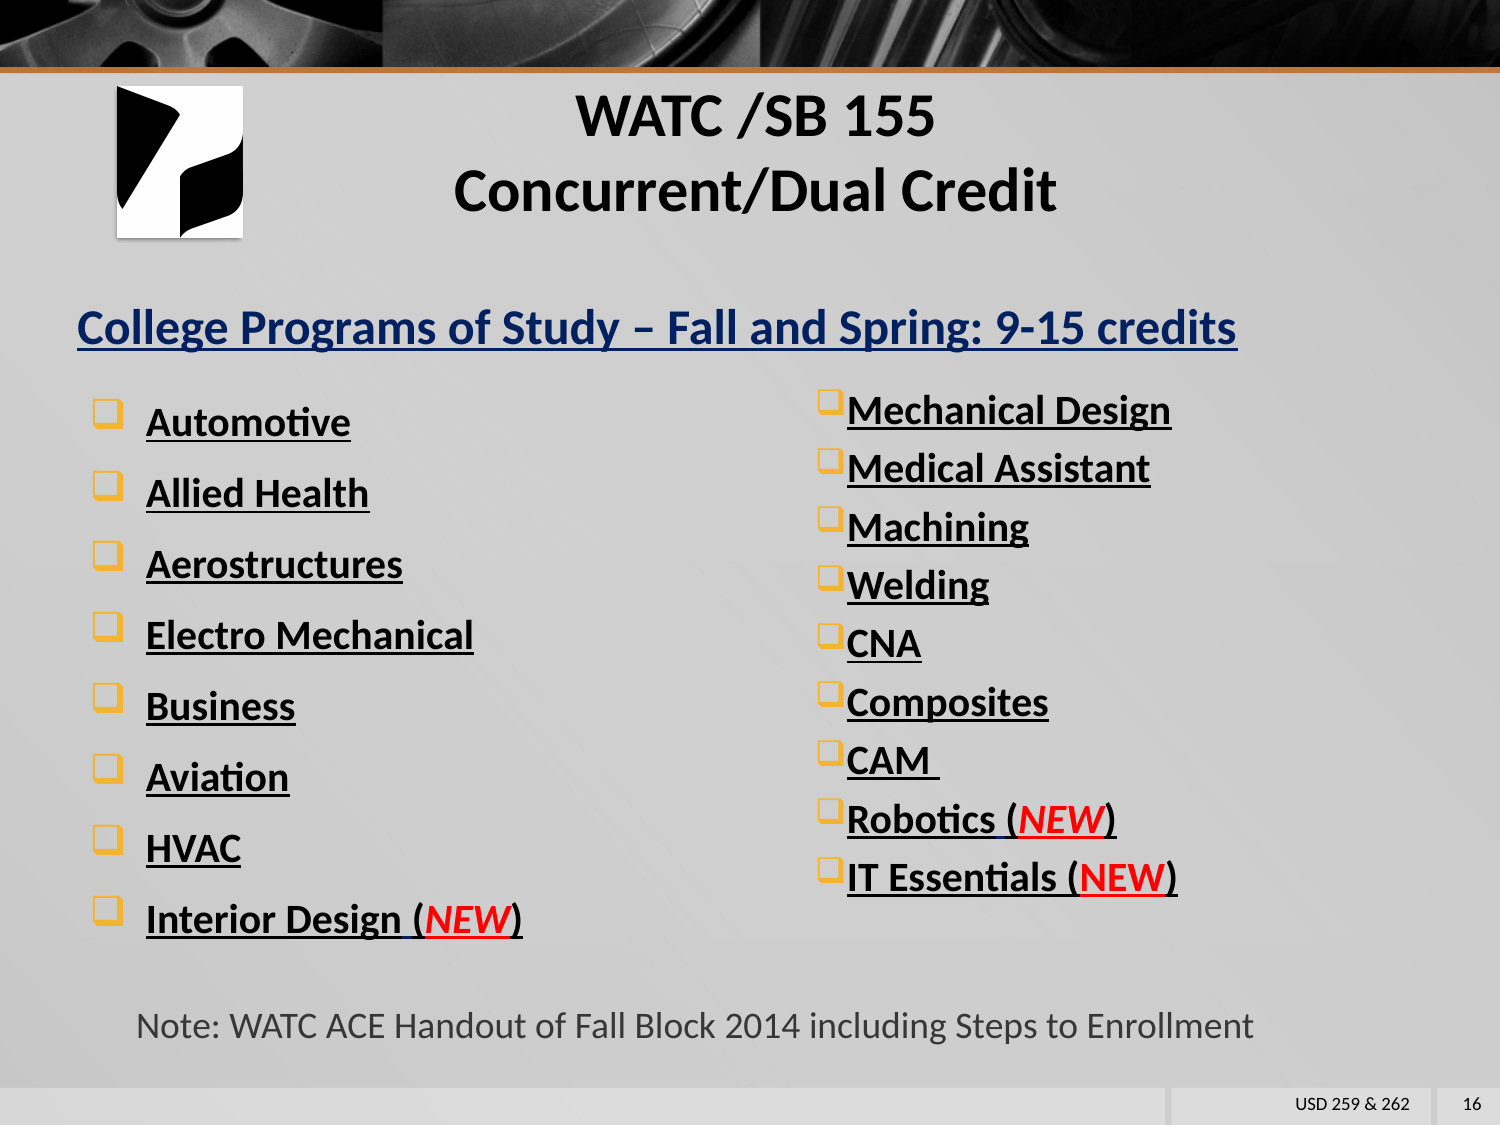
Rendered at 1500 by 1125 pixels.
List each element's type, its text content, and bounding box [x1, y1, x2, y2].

text_box College Programs of Study – Fall and Spring: 9-15 credits [62, 286, 1468, 362]
picture [117, 86, 243, 238]
text_box Mechanical Design Medical Assistant Machining Welding CNA Composites CAM Robotics (NEW) IT Essentials (NEW) [799, 374, 1466, 994]
text_box Note: WATC ACE Handout of Fall Block 2014 including Steps to Enrollment [121, 993, 1297, 1054]
slide_number USD 259 & 262 [1175, 1084, 1425, 1122]
slide_number 16 [1434, 1084, 1497, 1122]
picture [0, 0, 1500, 67]
title WATC /SB 155 Concurrent/Dual Credit [84, 66, 1428, 232]
list Automotive Allied Health Aerostructures Electro Mechanical Business Aviation HVAC Interior Design (NEW) [89, 387, 756, 988]
